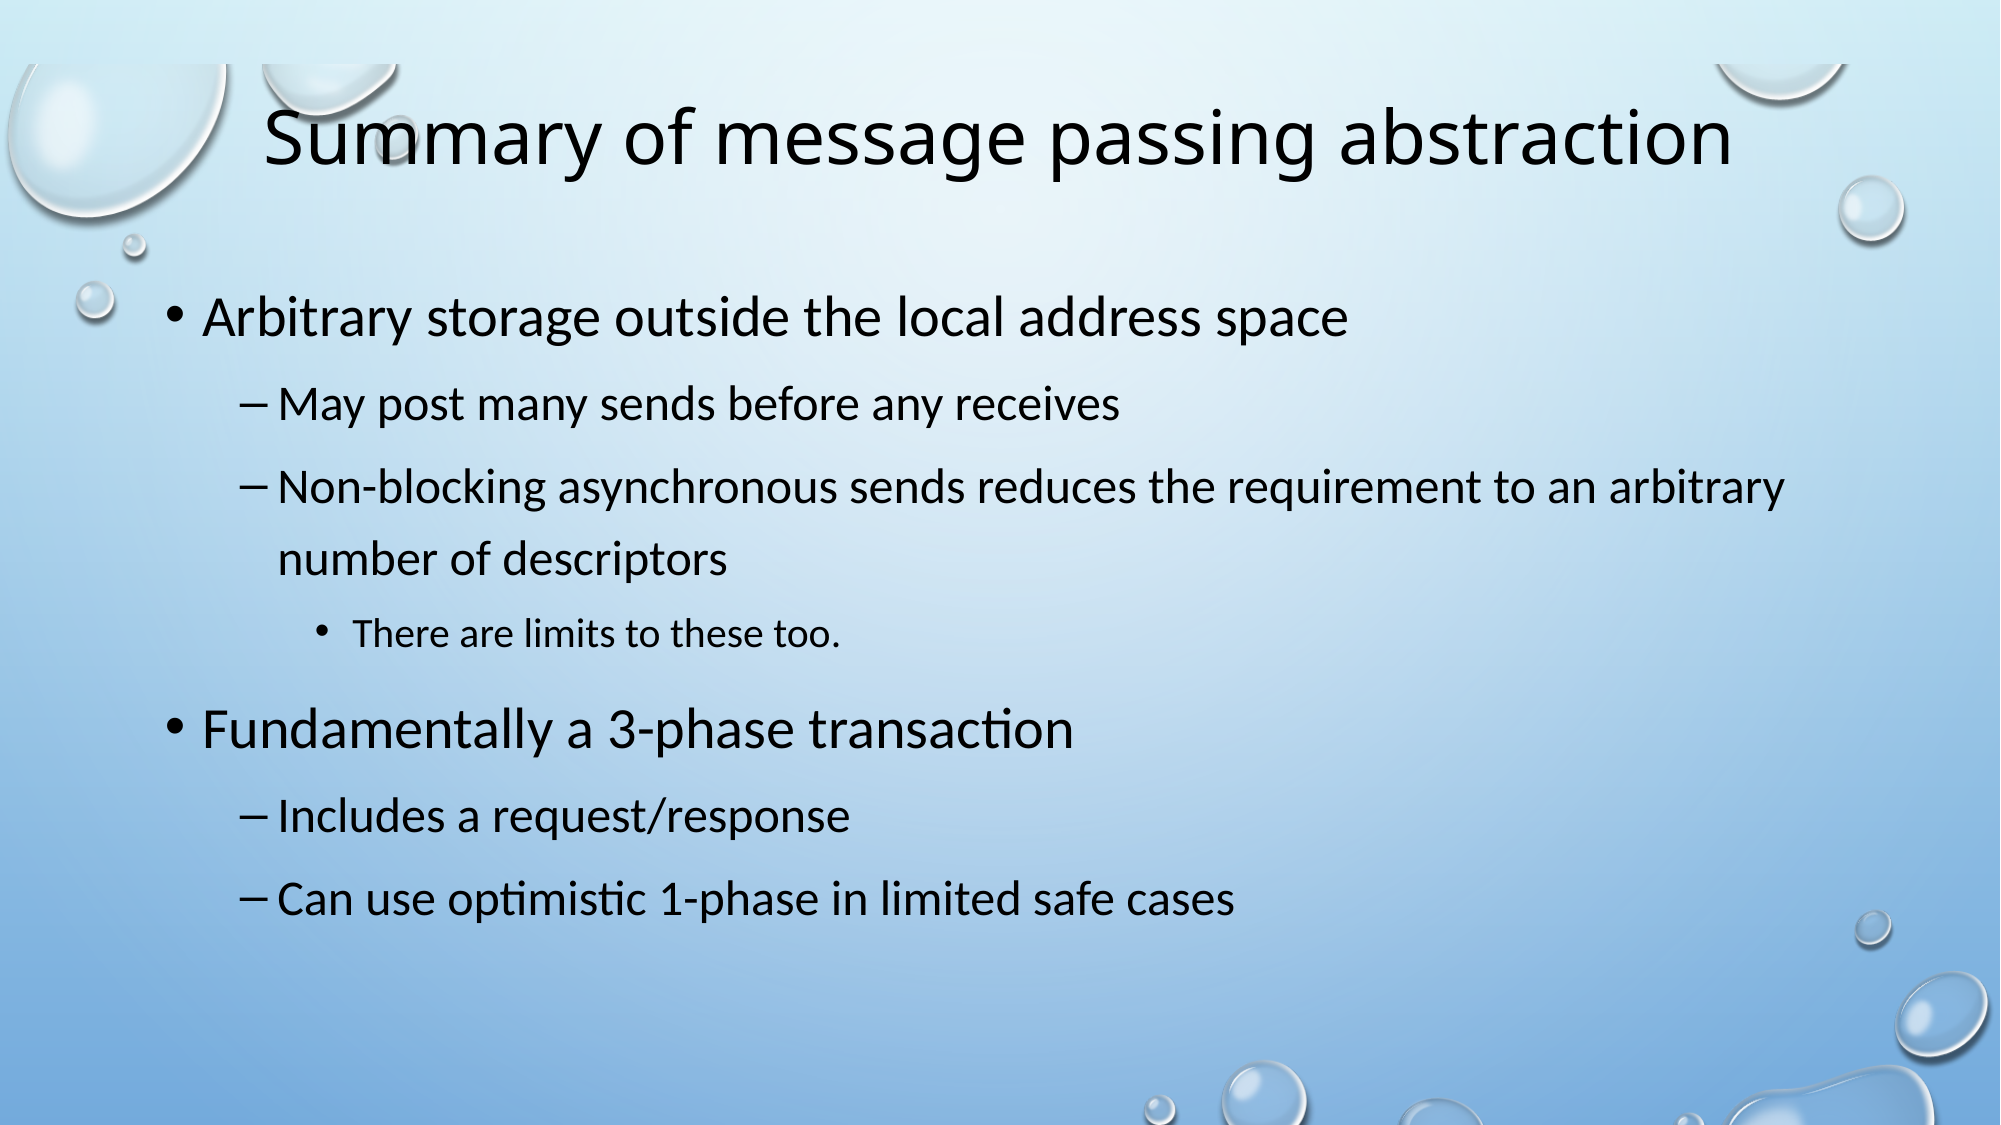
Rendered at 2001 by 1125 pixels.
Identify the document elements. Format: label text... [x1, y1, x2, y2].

list Arbitrary storage outside the local address space May post many sends before any receives Non-blocking asynchronous sends reduces the requirement to an arbitrary number of descriptors There are limits to these too. Fundamentally a 3-phase transaction Includes a request/response Can use optimistic 1-phase in limited safe cases [149, 256, 1850, 950]
picture [0, 64, 2000, 1125]
title Summary of message passing abstraction [149, 48, 1851, 233]
